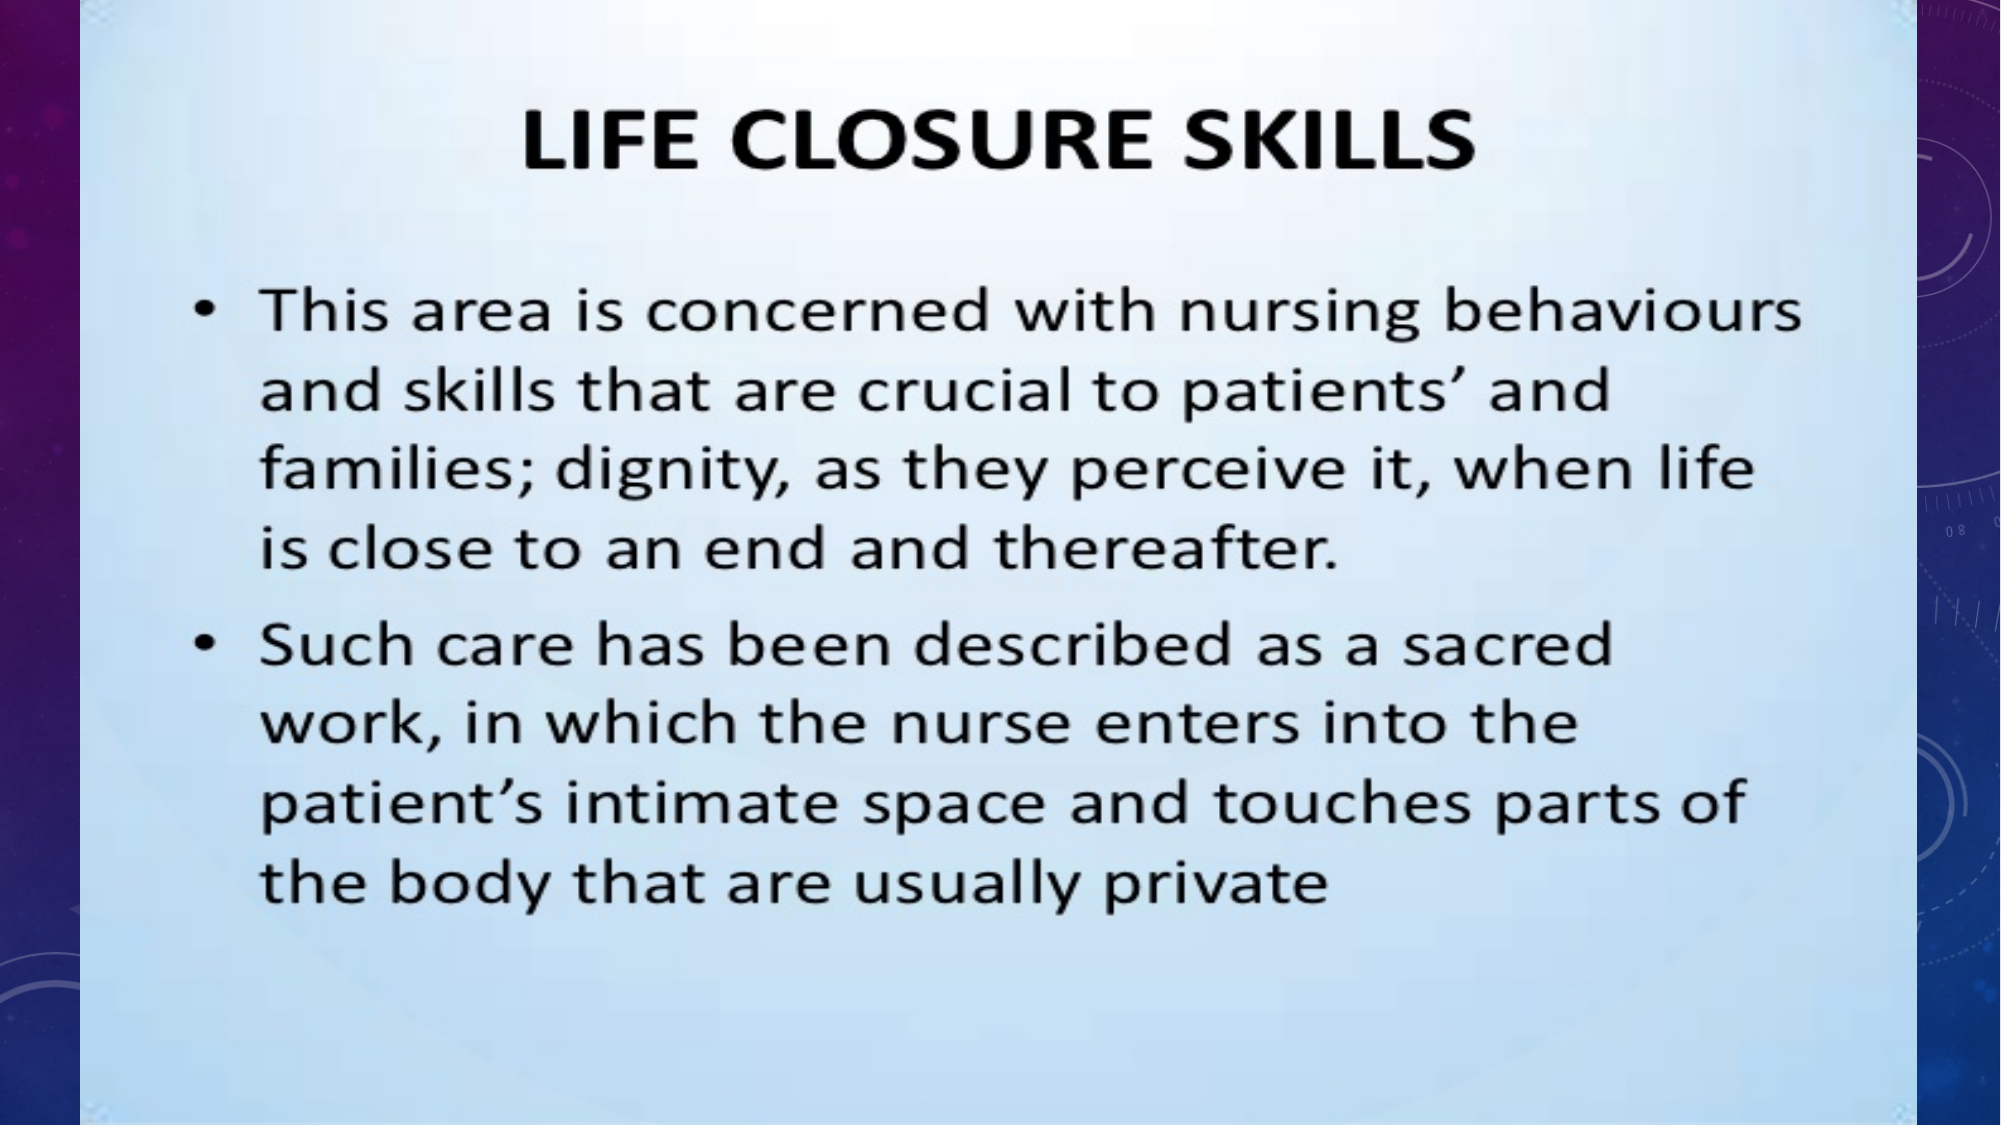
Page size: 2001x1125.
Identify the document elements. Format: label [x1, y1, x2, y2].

picture [1917, 0, 2001, 1125]
list [79, 0, 1917, 1125]
picture [0, 0, 79, 1125]
